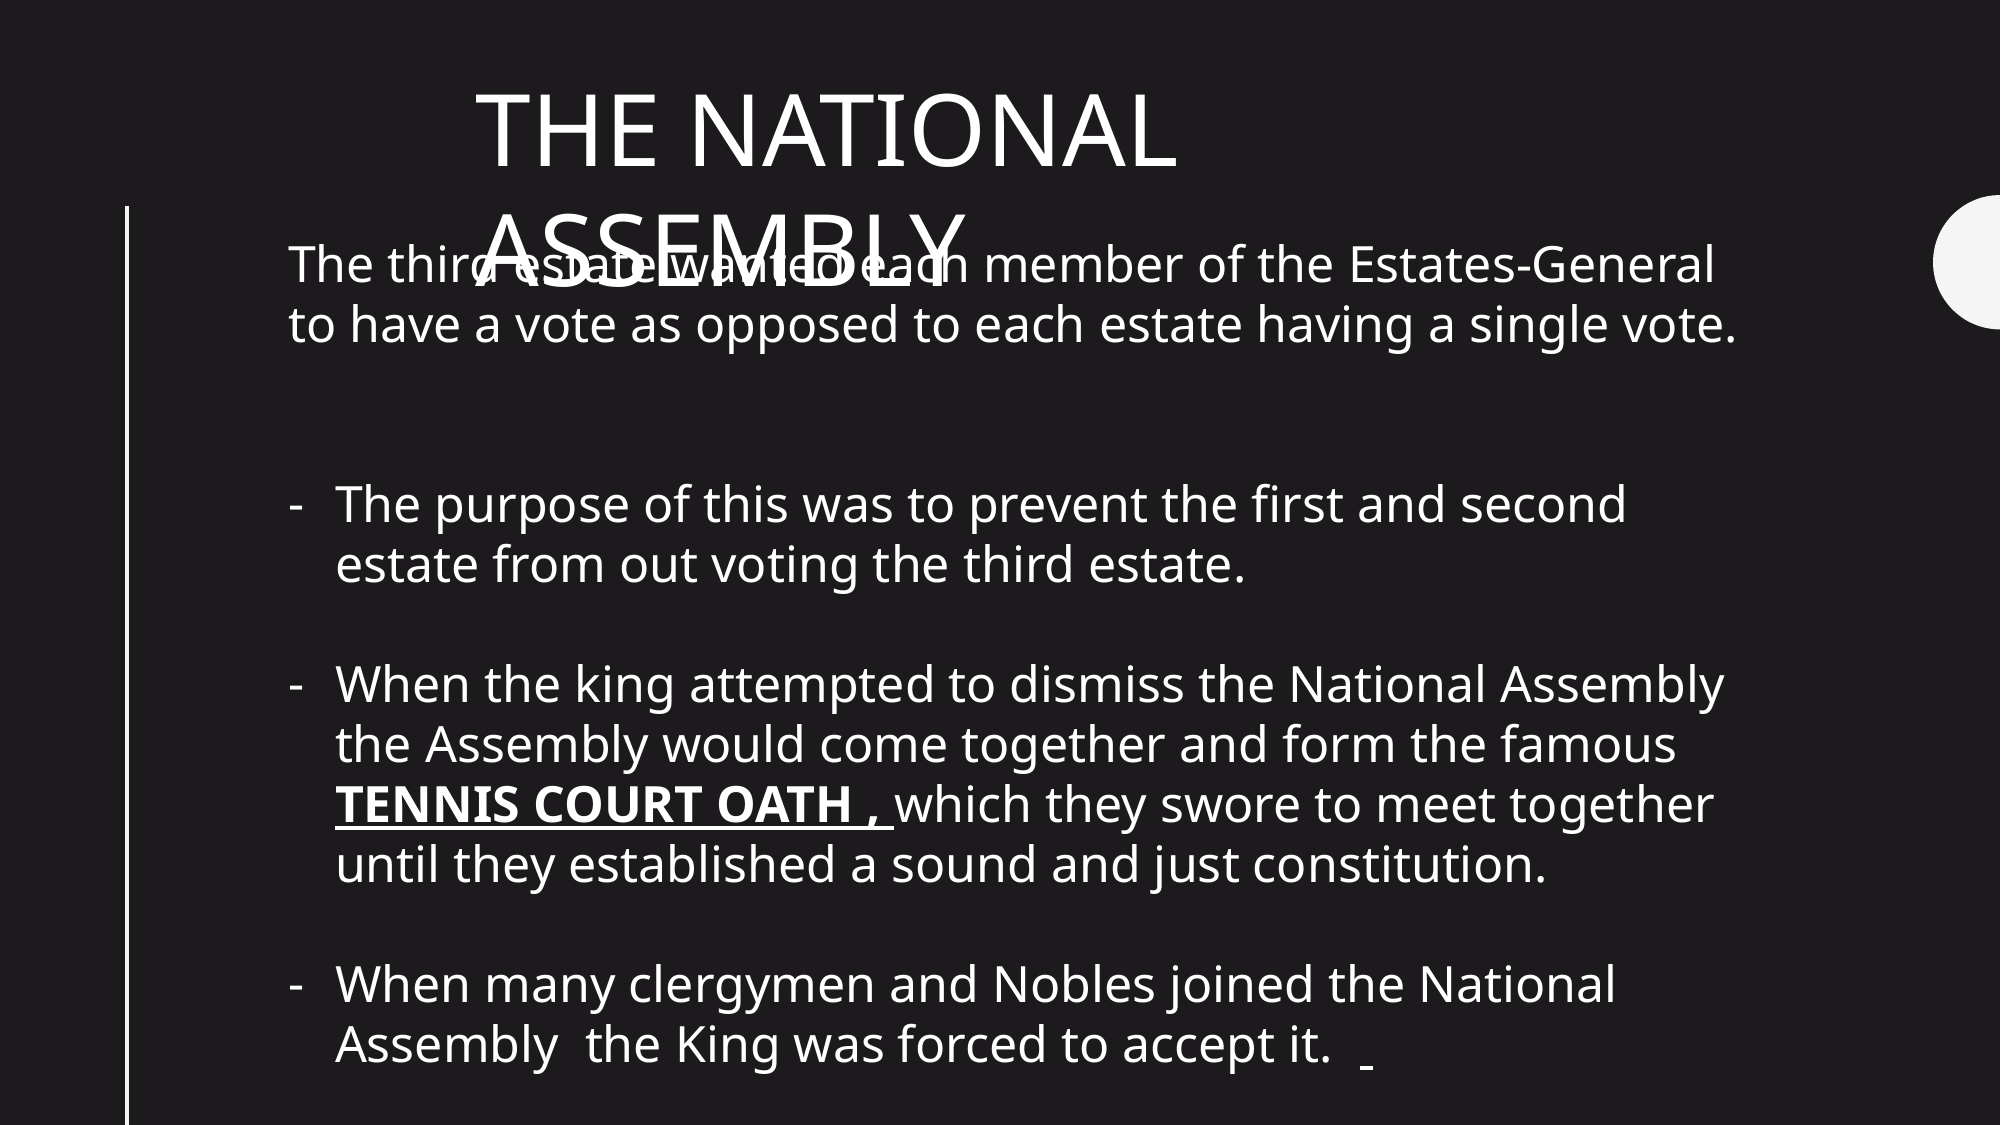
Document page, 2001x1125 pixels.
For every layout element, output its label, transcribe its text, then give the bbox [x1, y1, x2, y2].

text_box The third estate wanted each member of the Estates-General to have a vote as opposed to each estate having a single vote. The purpose of this was to prevent the first and second estate from out voting the third estate. When the king attempted to dismiss the National Assembly the Assembly would come together and form the famous TENNIS COURT OATH , which they swore to meet together until they established a sound and just constitution. When many clergymen and Nobles joined the National Assembly the King was forced to accept it. [273, 224, 1776, 1028]
text_box THE NATIONAL ASSEMBLY [460, 58, 1671, 196]
